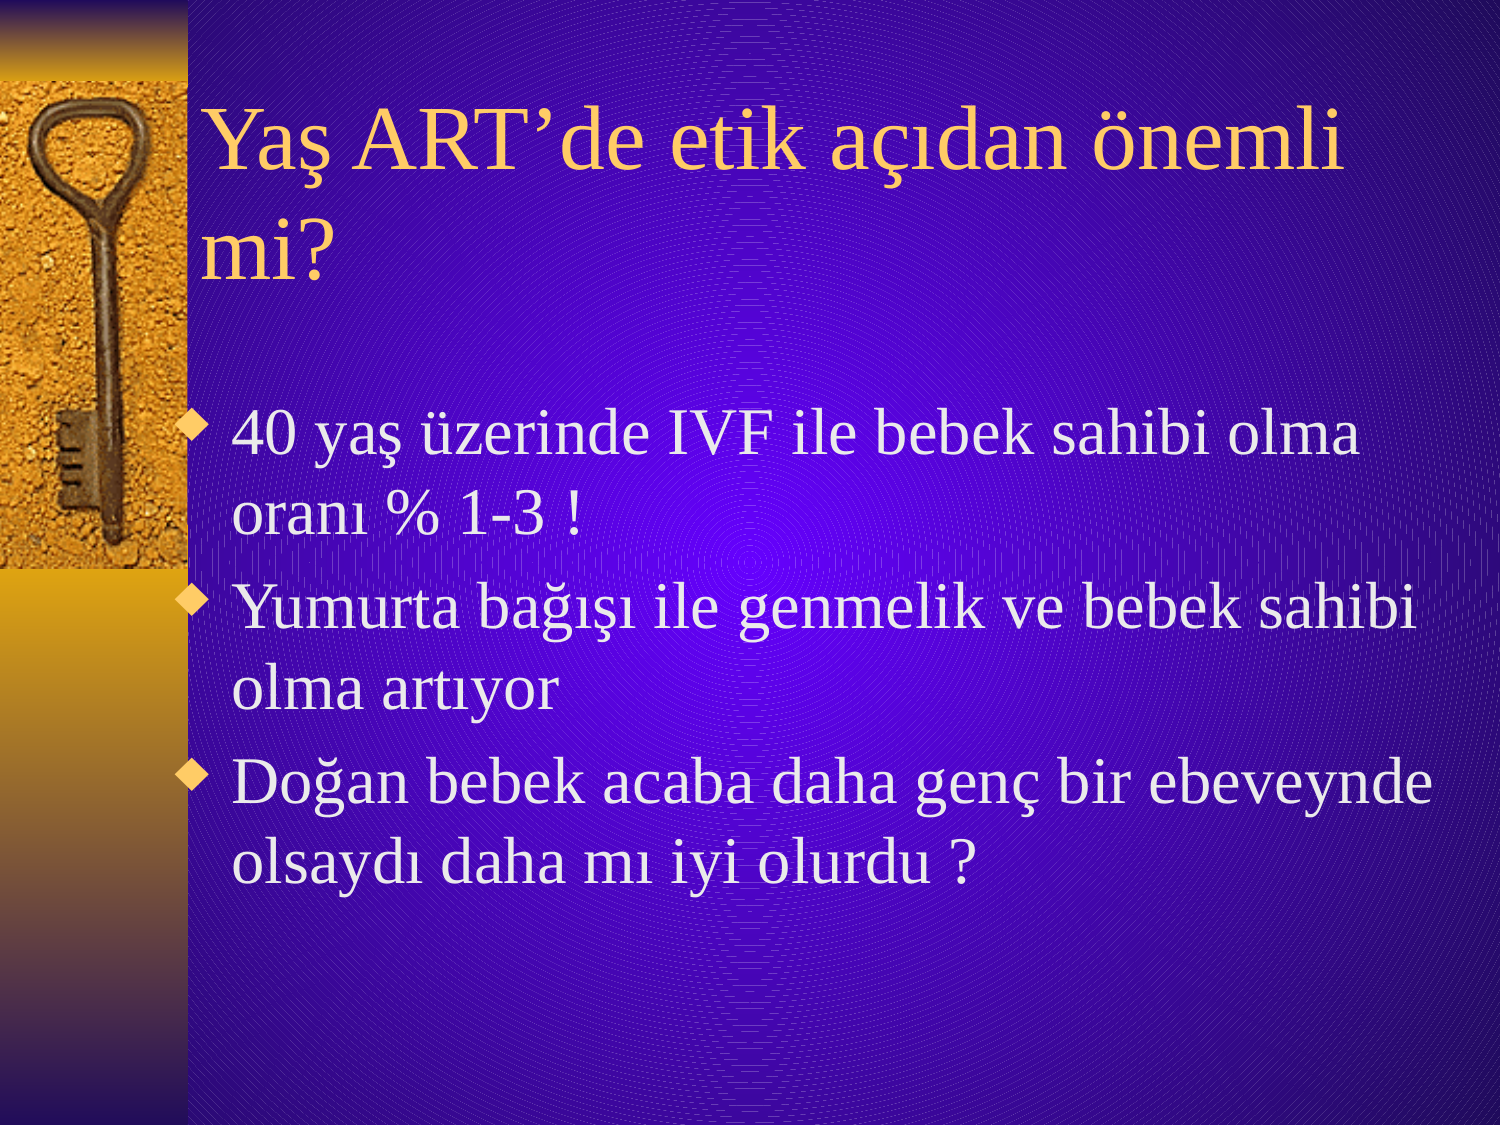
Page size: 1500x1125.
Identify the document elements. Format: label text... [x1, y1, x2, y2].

list 40 yaş üzerinde IVF ile bebek sahibi olma oranı % 1-3 ! Yumurta bağışı ile genmelik ve bebek sahibi olma artıyor Doğan bebek acaba daha genç bir ebeveynde olsaydı daha mı iyi olurdu ? [174, 386, 1451, 1125]
title Yaş ART’de etik açıdan önemli mi? [199, 49, 1476, 326]
picture [0, 81, 188, 569]
